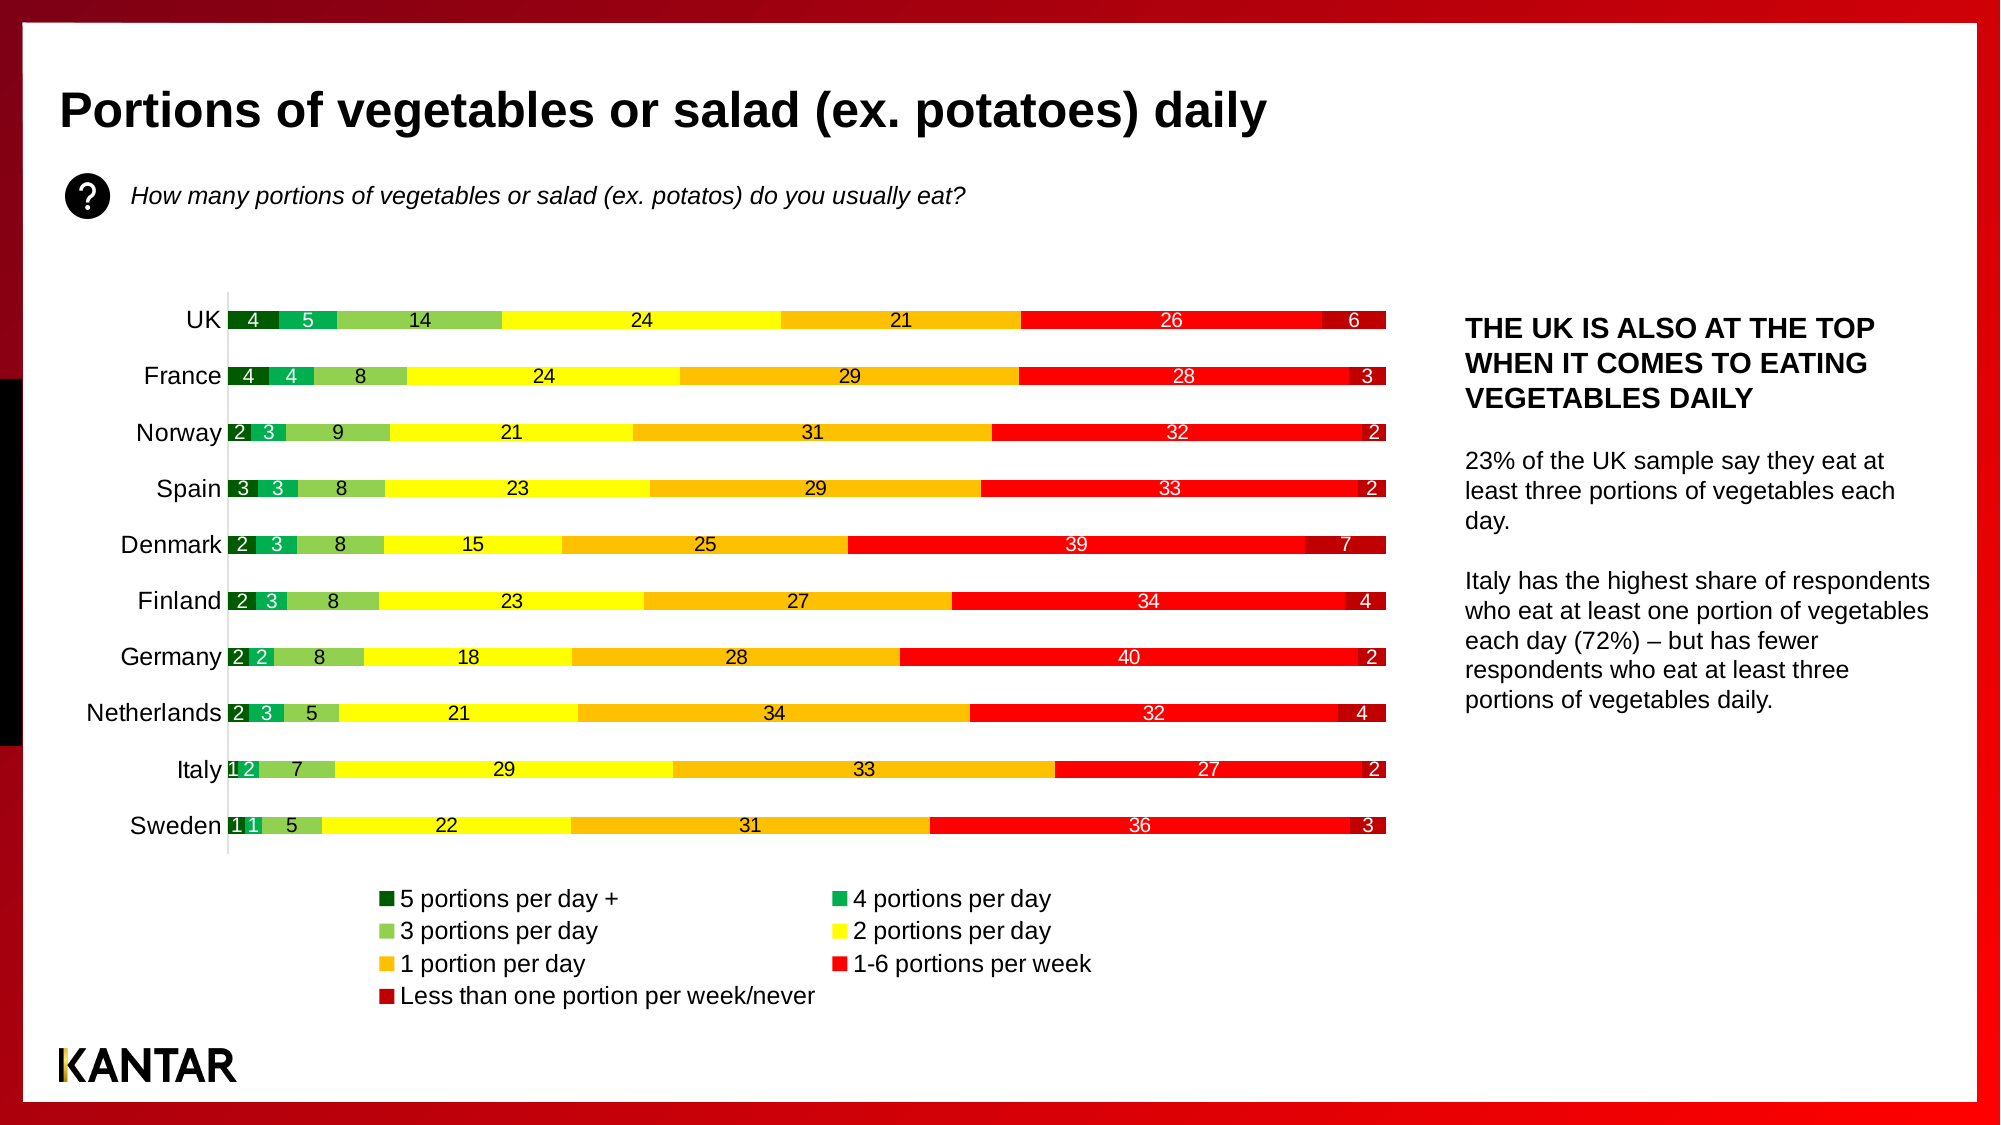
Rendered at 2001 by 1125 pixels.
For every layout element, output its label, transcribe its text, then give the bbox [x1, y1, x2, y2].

picture [59, 1048, 237, 1082]
text_box How many portions of vegetables or salad (ex. potatos) do you usually eat? [130, 180, 1072, 211]
text_box Portions of vegetables or salad (ex. potatoes) daily [59, 70, 1941, 137]
text_box [0, 378, 23, 747]
chart [59, 277, 1413, 1016]
picture [59, 167, 117, 225]
text_box [0, 0, 2000, 1125]
text_box THE UK IS ALSO AT THE TOP WHEN IT COMES TO EATING VEGETABLES DAILY 23% of the UK sample say they eat at least three portions of vegetables each day. Italy has the highest share of respondents who eat at least one portion of vegetables each day (72%) – but has fewer respondents who eat at least three portions of vegetables daily. [1465, 309, 1941, 714]
